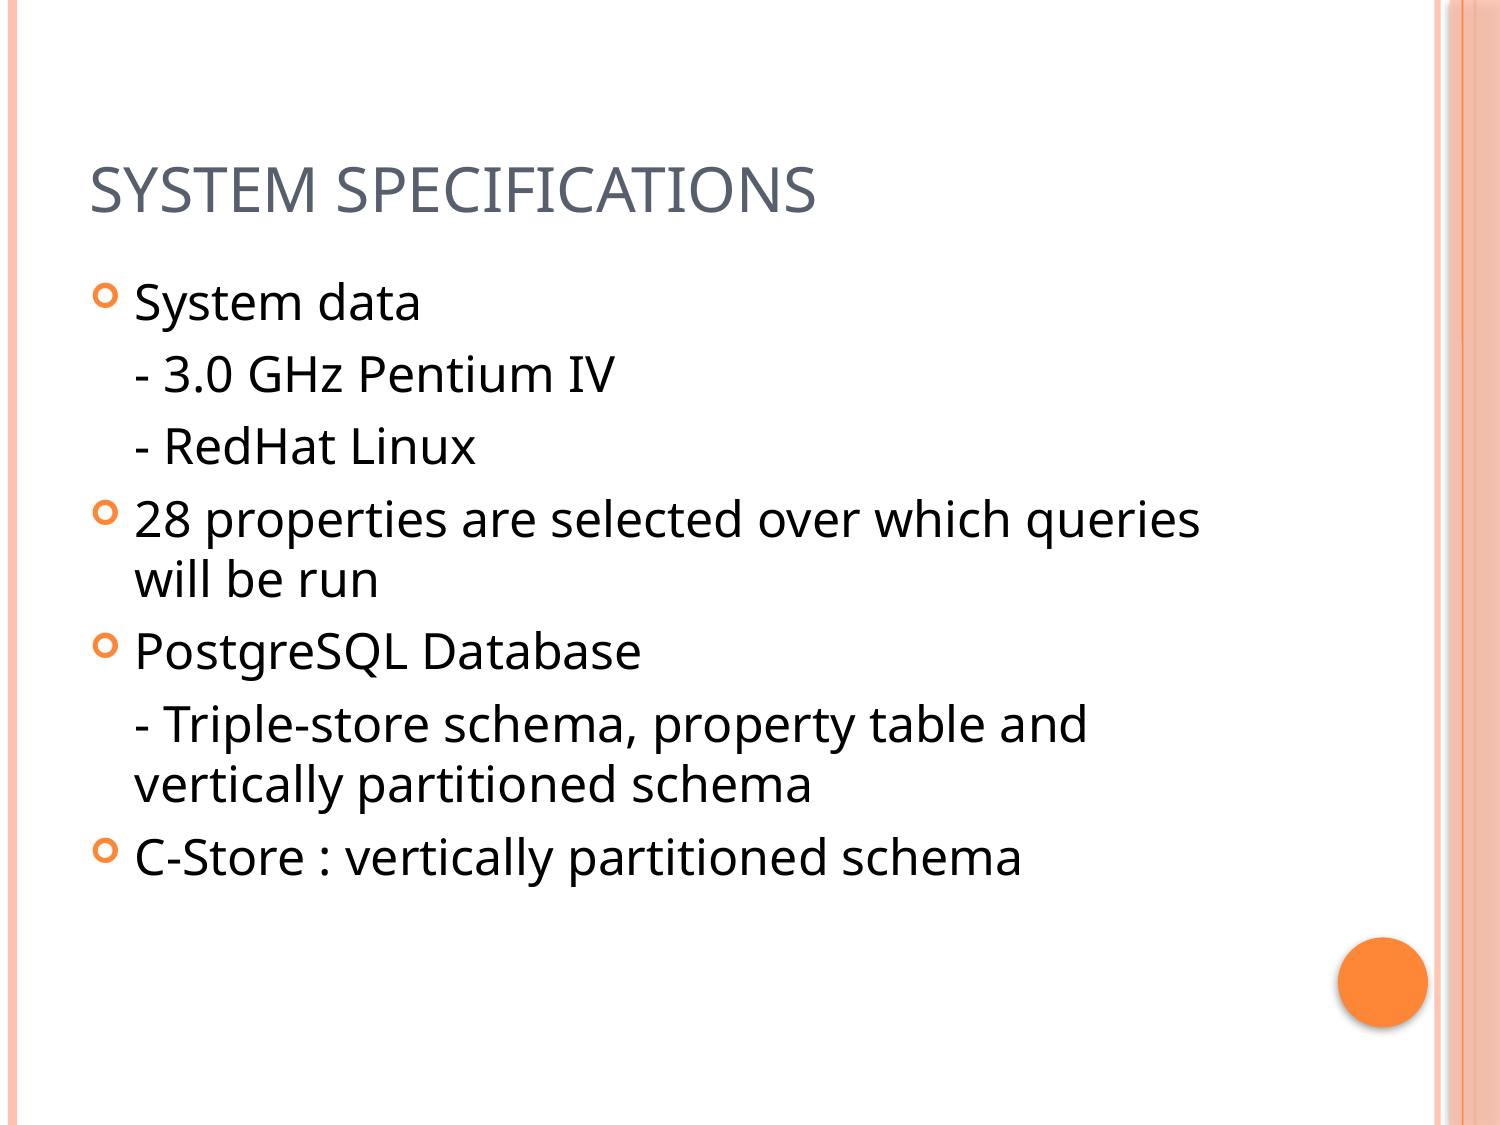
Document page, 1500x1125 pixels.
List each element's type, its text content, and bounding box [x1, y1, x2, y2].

title System specifications [75, 45, 1300, 233]
list System data - 3.0 GHz Pentium IV - RedHat Linux 28 properties are selected over which queries will be run PostgreSQL Database - Triple-store schema, property table and vertically partitioned schema C-Store : vertically partitioned schema [75, 262, 1300, 1062]
